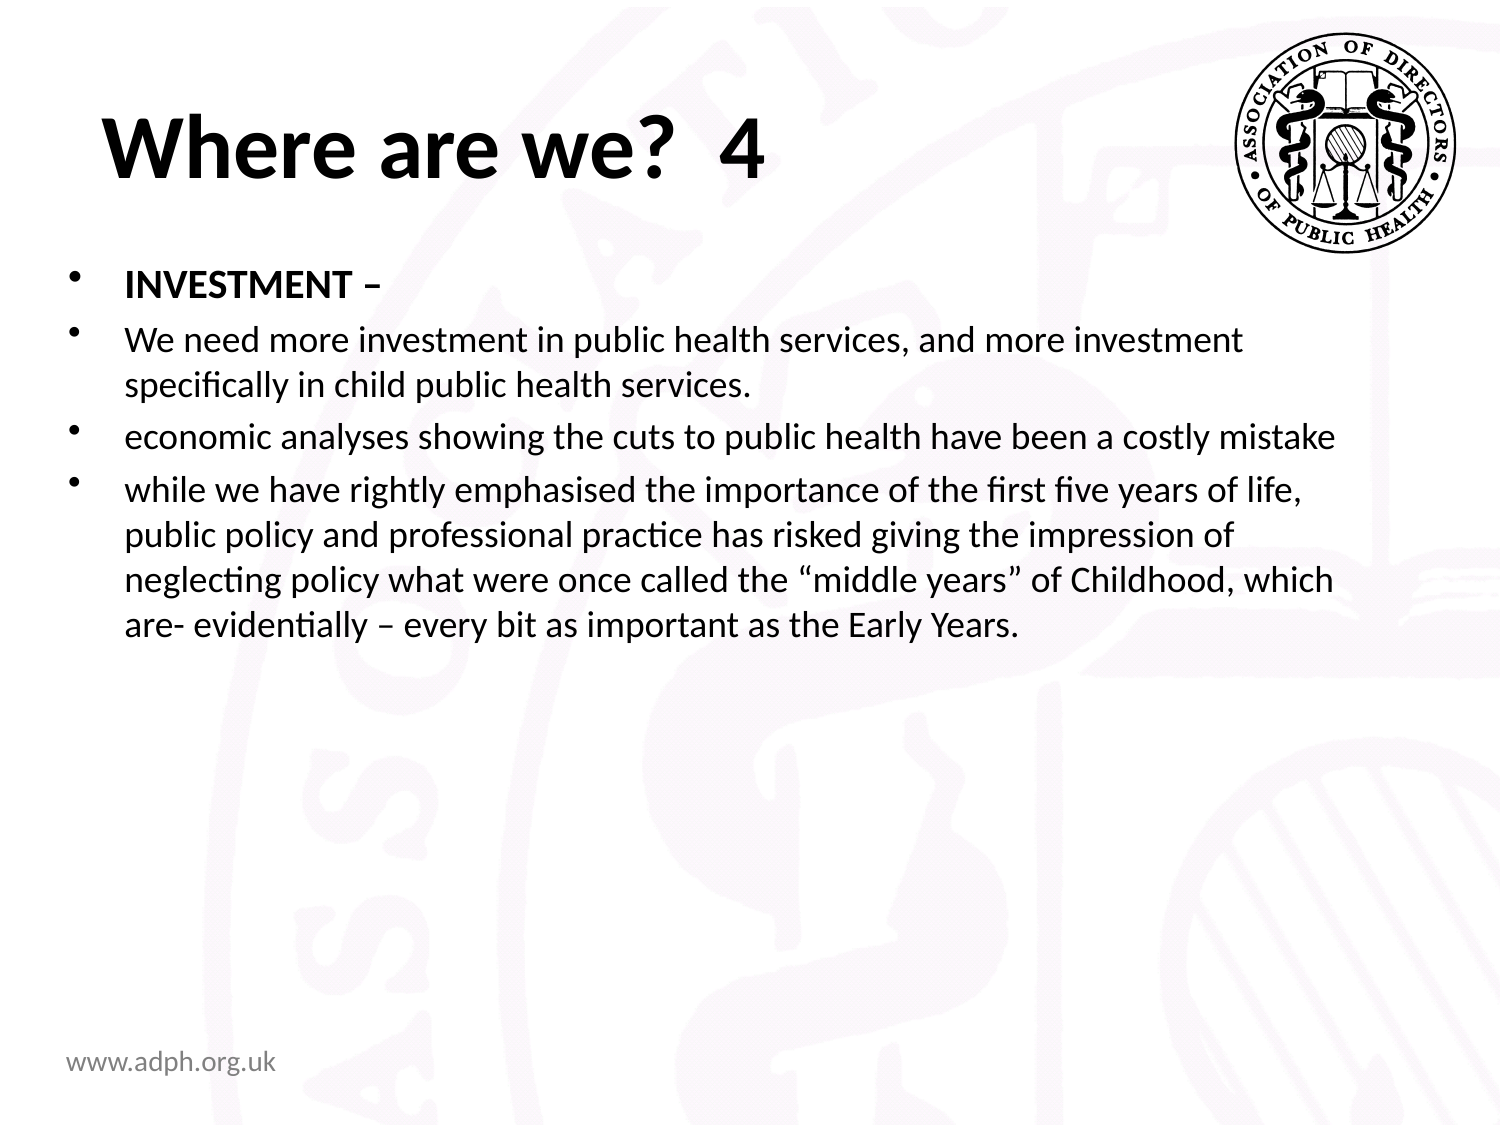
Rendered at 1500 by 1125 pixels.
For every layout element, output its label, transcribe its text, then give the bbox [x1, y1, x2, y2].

picture [200, 7, 1500, 1125]
title Where are we? 4 [86, 54, 1199, 231]
list INVESTMENT – We need more investment in public health services, and more investment specifically in child public health services. economic analyses showing the cuts to public health have been a costly mistake while we have rightly emphasised the importance of the first five years of life, public policy and professional practice has risked giving the impression of neglecting policy what were once called the “middle years” of Childhood, which are- evidentially – every bit as important as the Early Years. [53, 249, 1412, 876]
footer www.adph.org.uk [29, 1034, 313, 1083]
